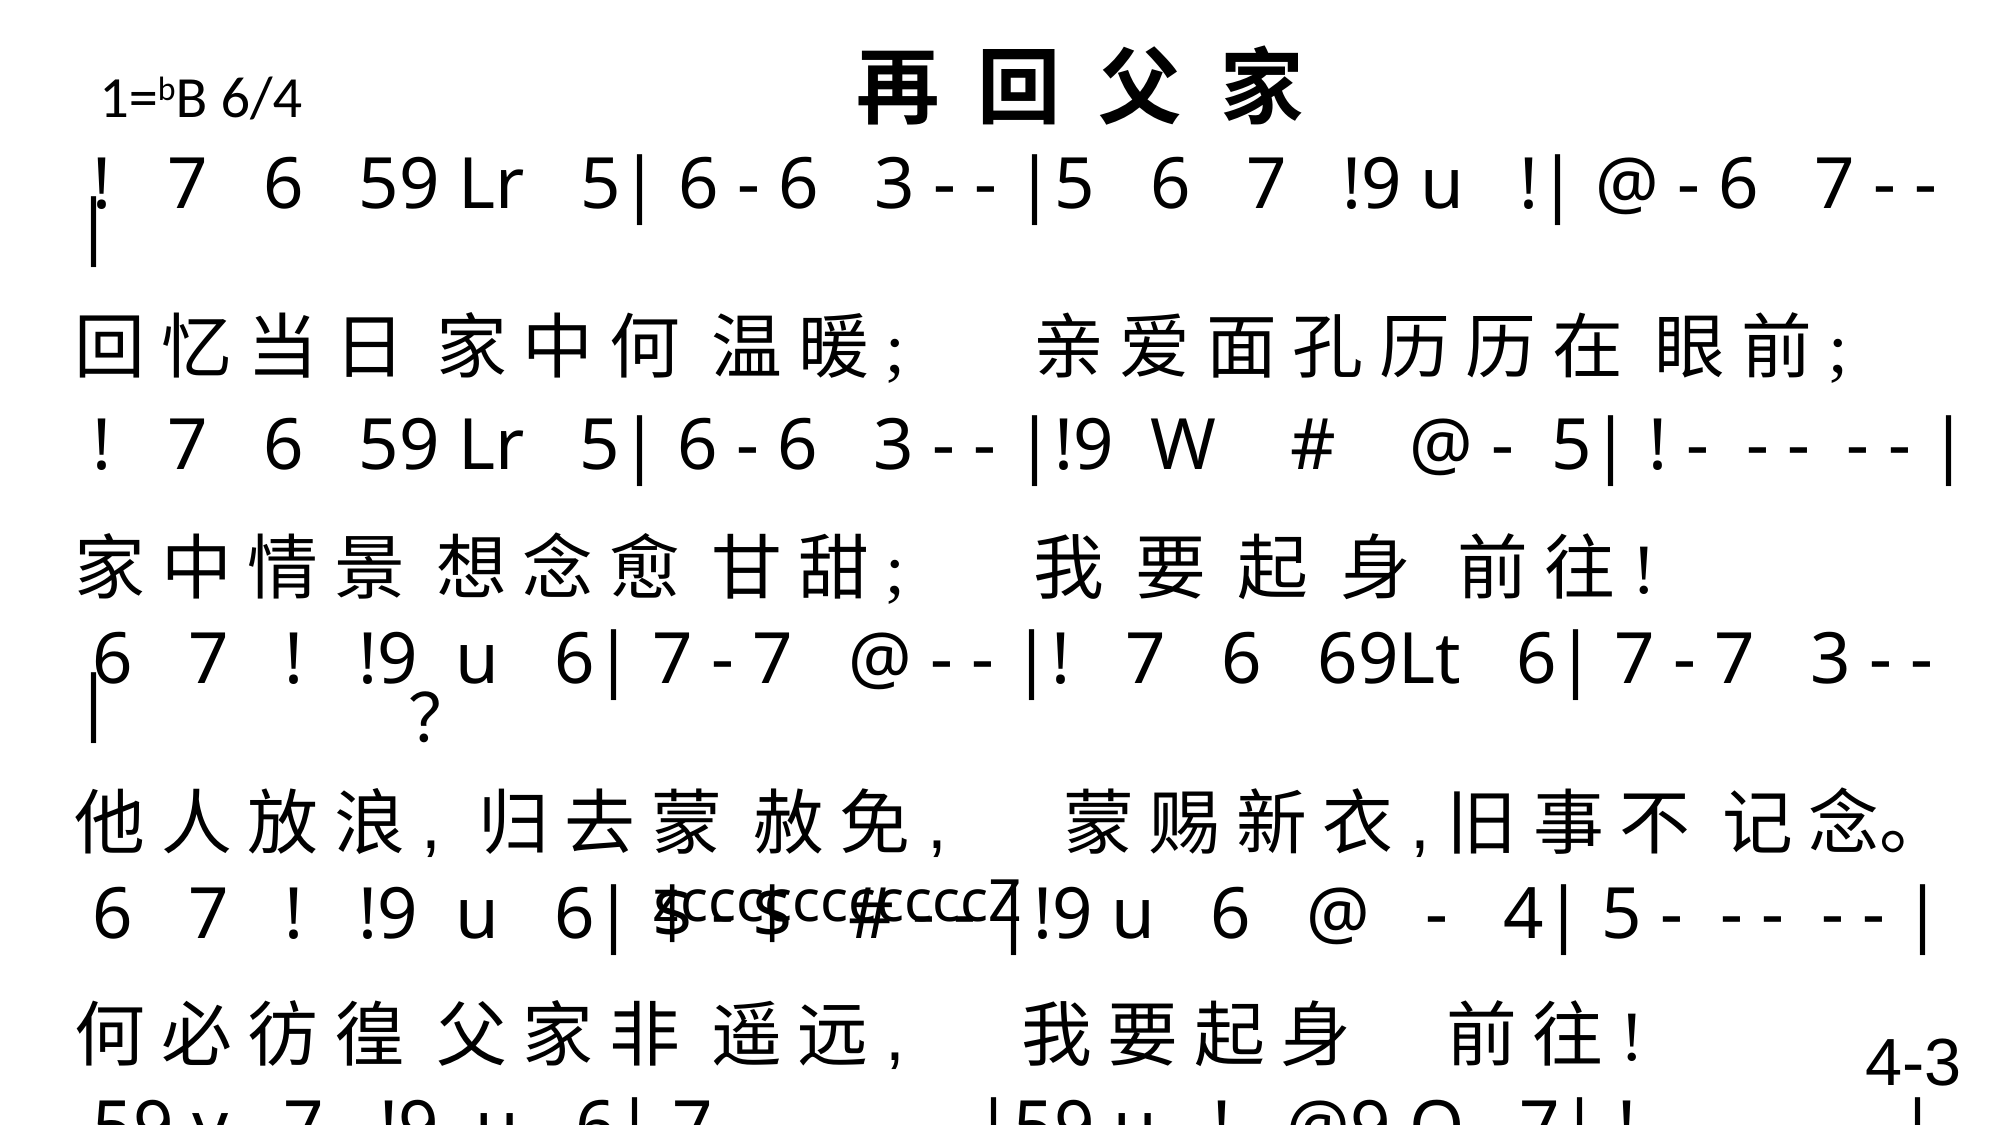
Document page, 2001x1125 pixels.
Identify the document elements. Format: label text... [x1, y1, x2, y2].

text_box ! 7 6 59 Lr 5| 6 - 6 3 - - |5 6 7 !9 u !| @ - 6 7 - - | 回 忆 当 日 家 中 何 温 暖; 亲 爱 面 孔 历 历 在 眼 前; ! 7 6 59 Lr 5| 6 - 6 3 - - |!9 W # @ - 5| ! - - - - - | 家 中 情 景 想 念 愈 甘 甜; 我 要 起 身 前 往! 6 7 ! !9 u 6| 7 - 7 @ - - |! 7 6 69Lt 6| 7 - 7 3 - - | 他 人 放 浪, 归 去 蒙 赦 免, 蒙 赐 新 衣,旧 事 不 记 念。 6 7 ! !9 u 6| $ - $ # - - |!9 u 6 @ - 4| 5 - - - - - | 何 必 彷 徨 父 家 非 遥 远, 我 要 起 身 前 往! 59 y 7 !9 u 6| 7 - - - - - |59 u ! @9 Q 7| ! - - - - - | 我 今 要 归 回 父 家! 我 今 要 归 回 父 家! !9 Q ! # - 7| $ - - 6 - - |59 y ! 79 y 7| ! - - - - - \ 我 要 起 身 前 往! 我 今 要 归 回 父 家。 [59, 166, 2000, 1125]
text_box zcccccccccccZ [629, 855, 1073, 1011]
text_box ？ [394, 668, 475, 793]
title 1=bB 6/4 再 回 父 家 [71, 0, 1778, 178]
